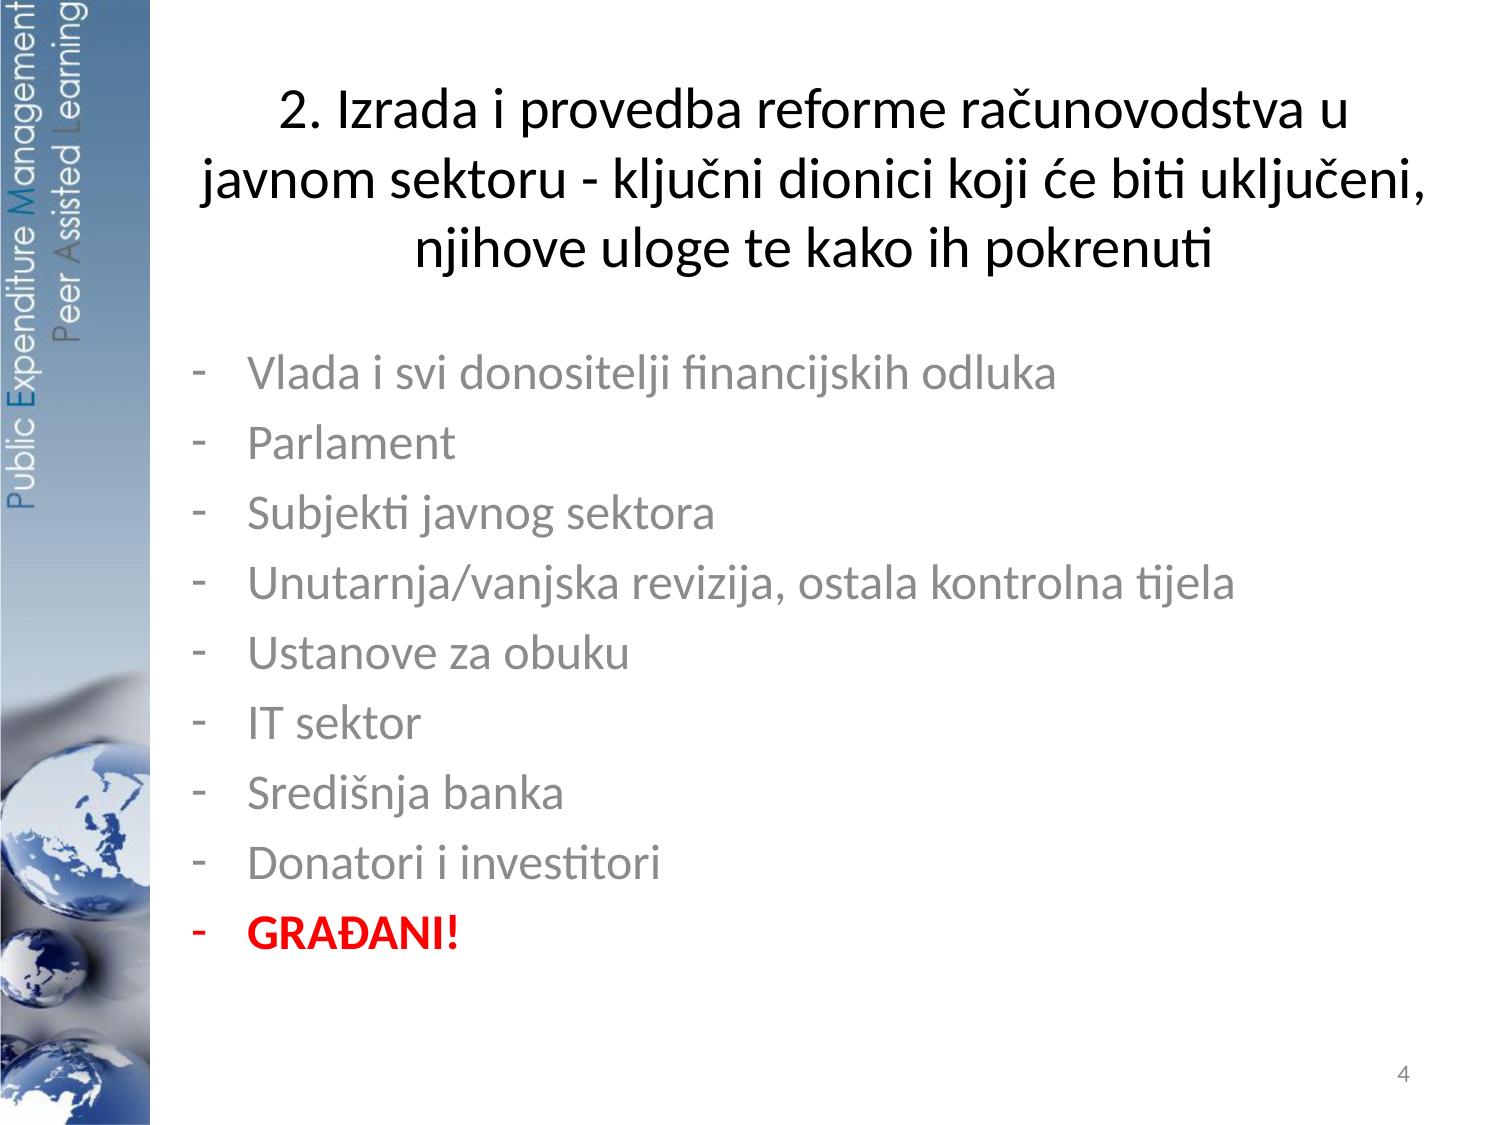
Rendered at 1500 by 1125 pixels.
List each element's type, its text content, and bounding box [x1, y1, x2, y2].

picture [0, 487, 638, 638]
slide_number 4 [1074, 1042, 1425, 1103]
subtitle 2. Izrada i provedba reforme računovodstva u javnom sektoru - ključni dionici koji će biti uključeni, njihove uloge te kako ih pokrenuti Vlada i svi donositelji financijskih odluka Parlament Subjekti javnog sektora Unutarnja/vanjska revizija, ostala kontrolna tijela Ustanove za obuku IT sektor Središnja banka Donatori i investitori GRAĐANI! [175, 62, 1454, 1113]
